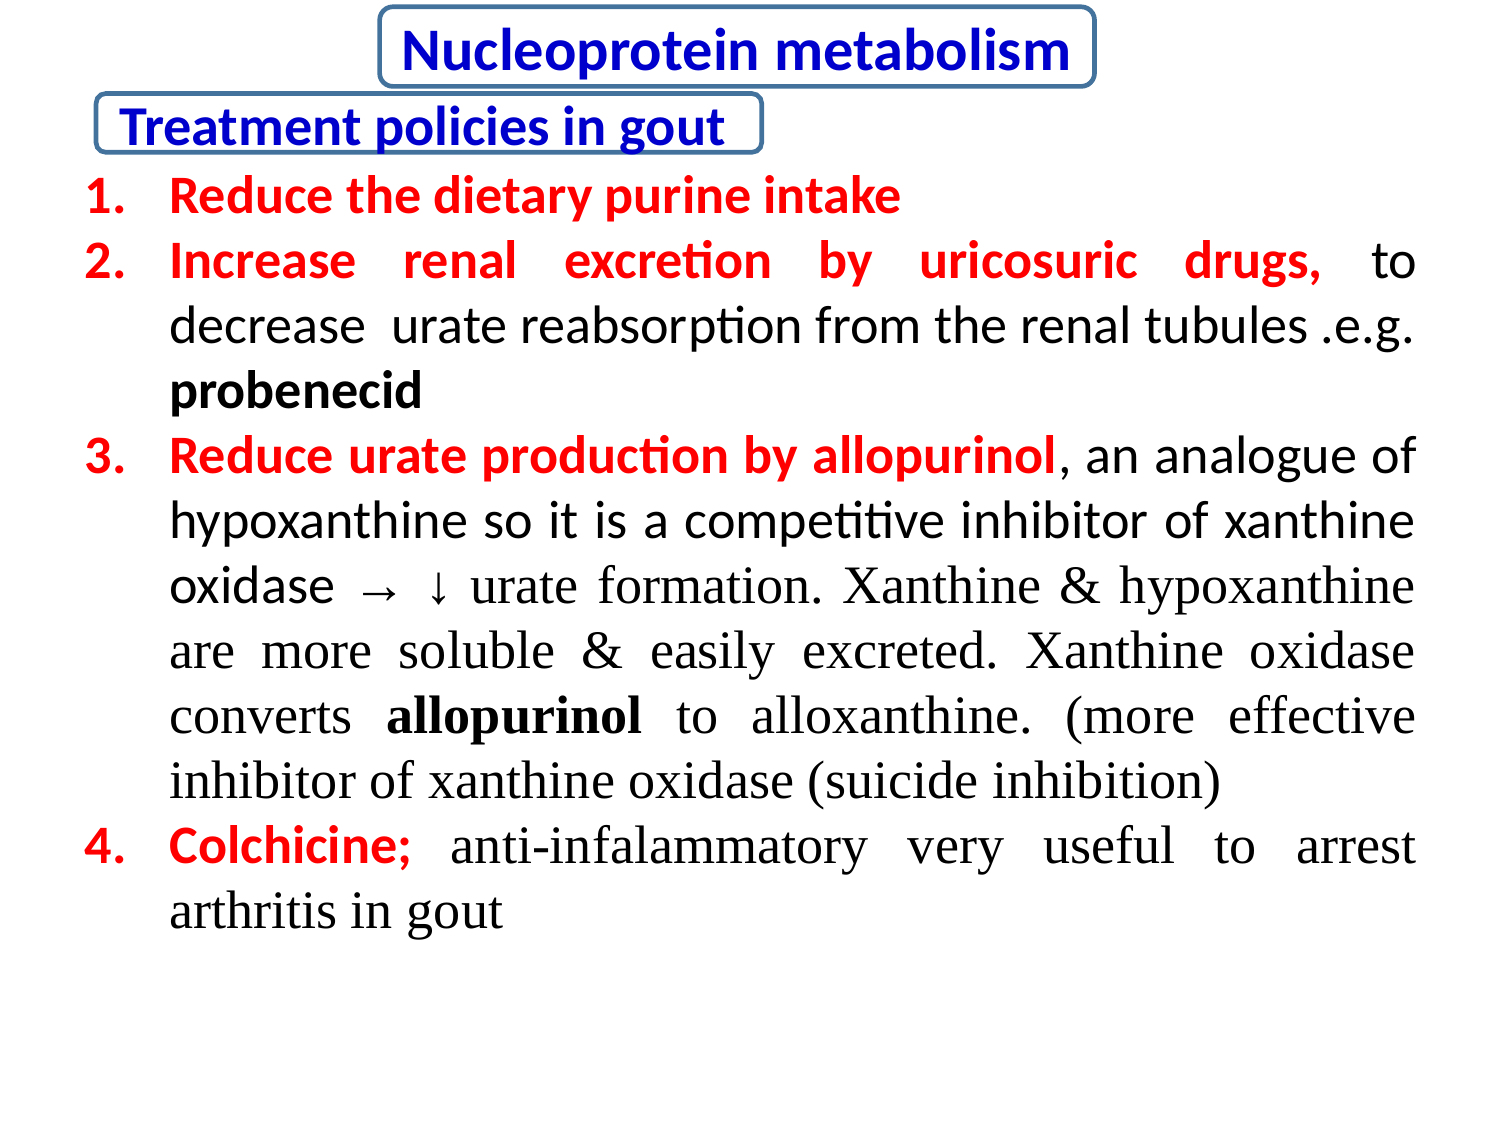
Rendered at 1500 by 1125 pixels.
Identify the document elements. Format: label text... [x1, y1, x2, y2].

text_box Reduce the dietary purine intake Increase renal excretion by uricosuric drugs, to decrease urate reabsorption from the renal tubules .e.g. probenecid Reduce urate production by allopurinol, an analogue of hypoxanthine so it is a competitive inhibitor of xanthine oxidase → ↓ urate formation. Xanthine & hypoxanthine are more soluble & easily excreted. Xanthine oxidase converts allopurinol to alloxanthine. (more effective inhibitor of xanthine oxidase (suicide inhibition) Colchicine; anti-infalammatory very useful to arrest arthritis in gout [70, 152, 1432, 1010]
text_box Nucleoprotein metabolism [378, 5, 1096, 88]
text_box Treatment policies in gout [94, 92, 763, 152]
